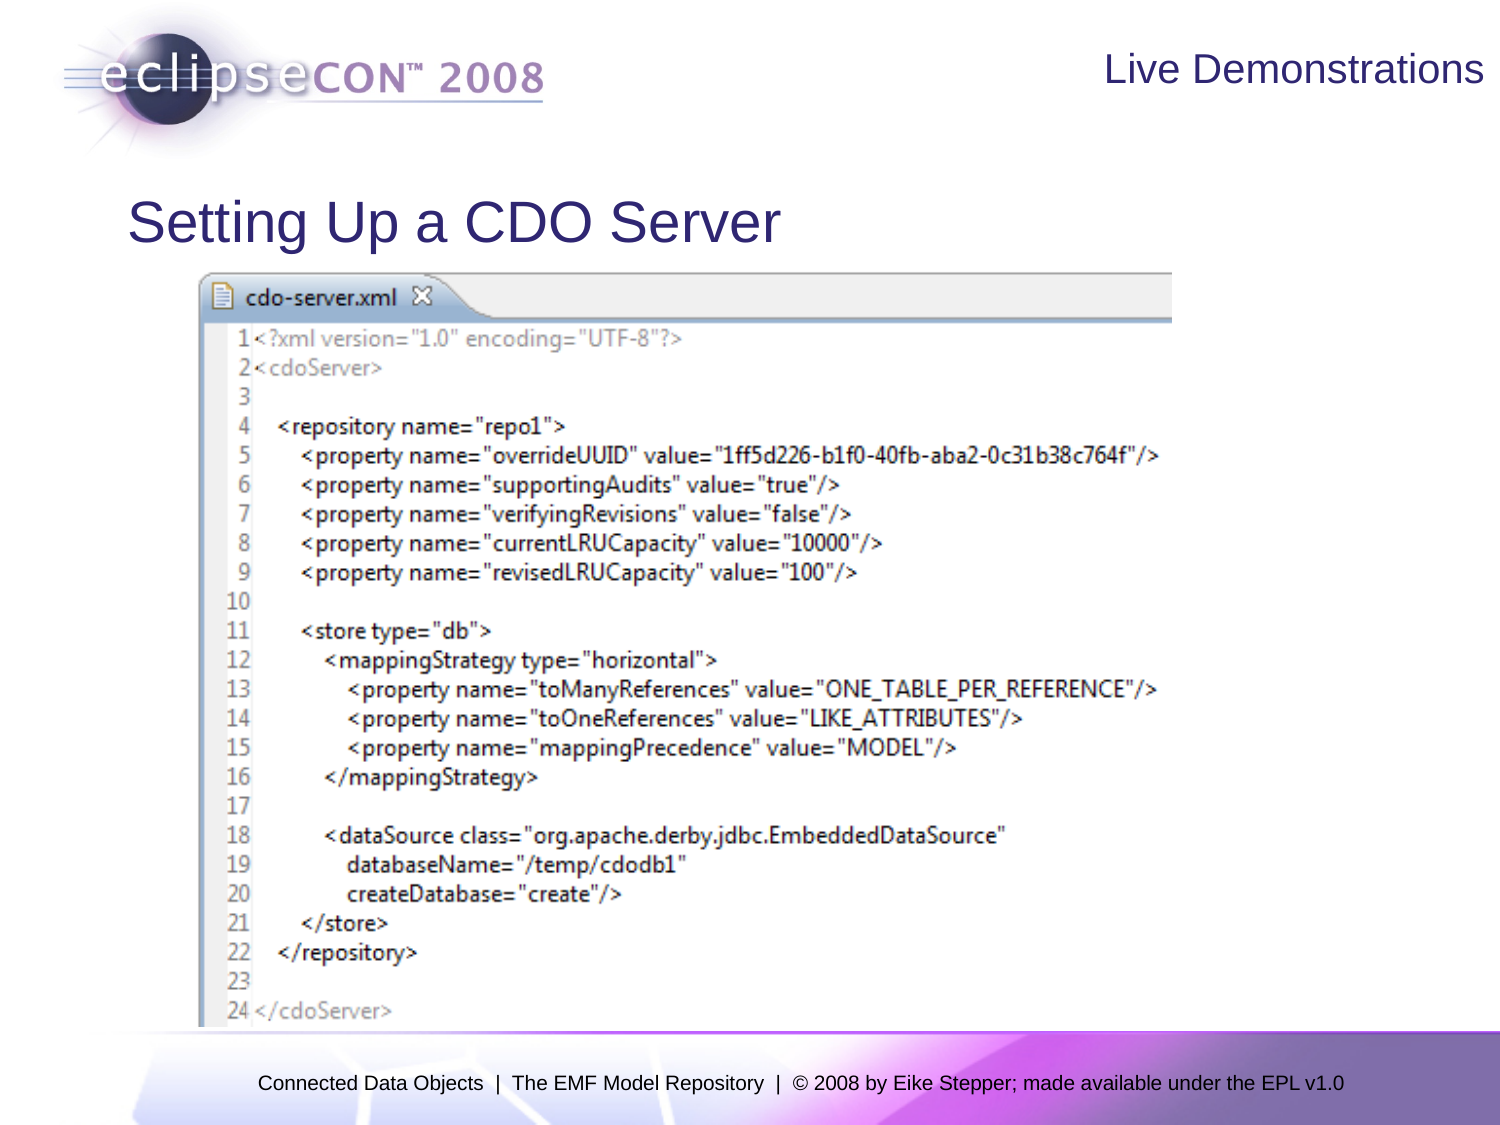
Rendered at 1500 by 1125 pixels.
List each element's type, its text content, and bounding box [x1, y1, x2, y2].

text_box Live Demonstrations [574, 23, 1500, 111]
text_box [195, 269, 1173, 1027]
picture [0, 1031, 1500, 1125]
picture [30, 0, 577, 159]
title Setting Up a CDO Server [112, 174, 1388, 263]
